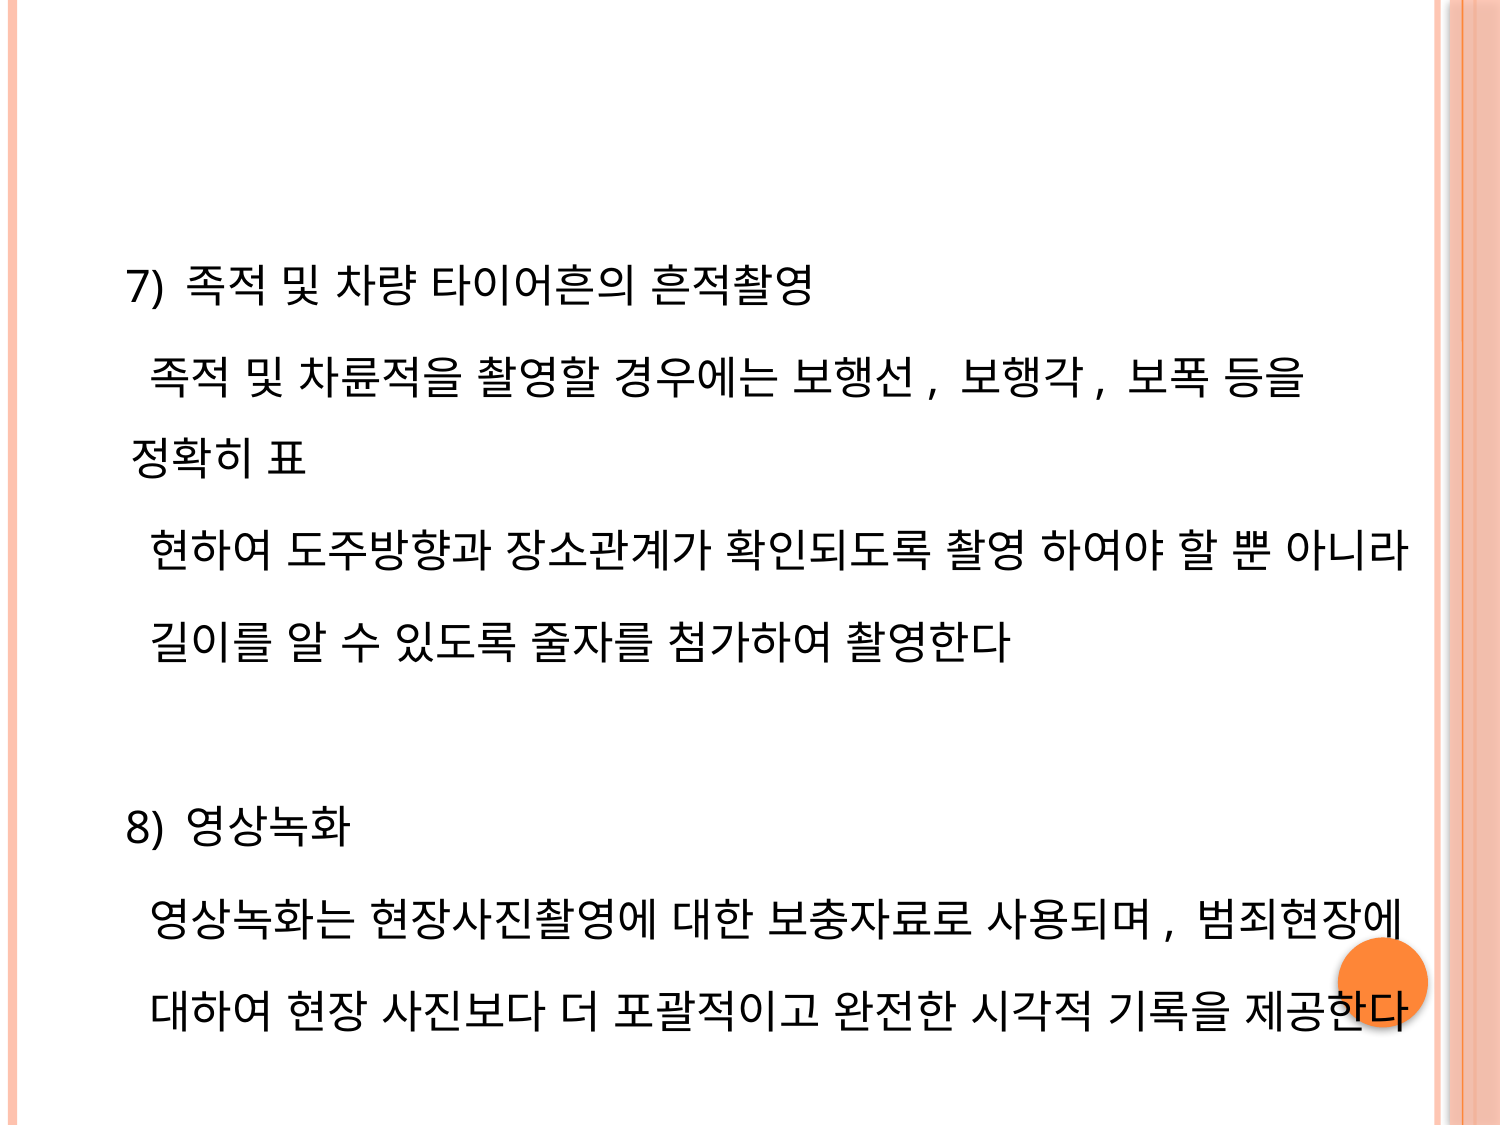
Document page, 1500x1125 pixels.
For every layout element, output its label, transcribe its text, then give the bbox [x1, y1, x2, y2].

list 7) 족적 및 차량 타이어흔의 흔적촬영 족적 및 차륜적을 촬영할 경우에는 보행선, 보행각, 보폭 등을 정확히 표 현하여 도주방향과 장소관계가 확인되도록 촬영 하여야 할 뿐 아니라 길이를 알 수 있도록 줄자를 첨가하여 촬영한다 8) 영상녹화 영상녹화는 현장사진촬영에 대한 보충자료로 사용되며, 범죄현장에 대하여 현장 사진보다 더 포괄적이고 완전한 시각적 기록을 제공한다 [75, 222, 1430, 1062]
